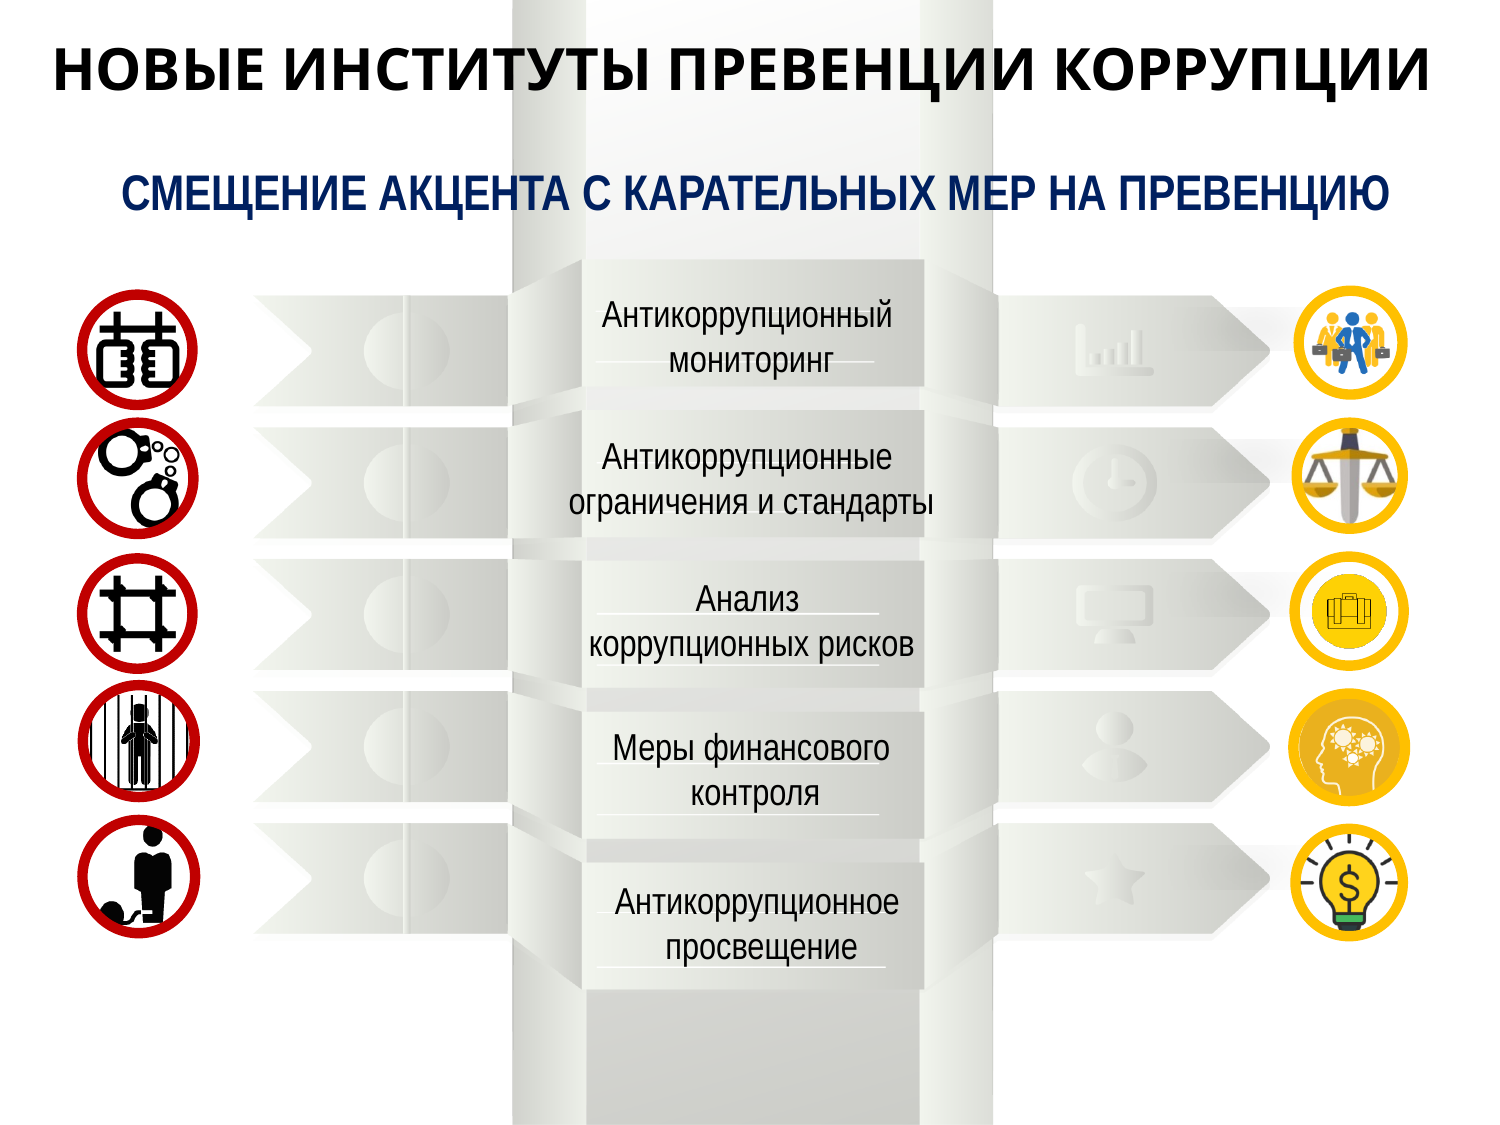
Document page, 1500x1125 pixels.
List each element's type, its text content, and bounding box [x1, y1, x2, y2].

picture [82, 819, 196, 934]
picture [82, 558, 193, 669]
picture [82, 294, 193, 405]
text_box НОВЫЕ ИНСТИТУТЫ ПРЕВЕНЦИИ КОРРУПЦИИ [1270, 32, 1483, 111]
picture [82, 422, 194, 535]
text_box СМЕЩЕНИЕ АКЦЕНТА С КАРАТЕЛЬНЫХ МЕР НА ПРЕВЕНЦИЮ [1270, 152, 1459, 228]
picture [253, 0, 1270, 1125]
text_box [1293, 290, 1406, 937]
text_box НОВЫЕ ИНСТИТУТЫ ПРЕВЕНЦИИ КОРРУПЦИИ [36, 32, 253, 111]
picture [82, 685, 195, 798]
text_box СМЕЩЕНИЕ АКЦЕНТА С КАРАТЕЛЬНЫХ МЕР НА ПРЕВЕНЦИЮ [64, 152, 253, 228]
